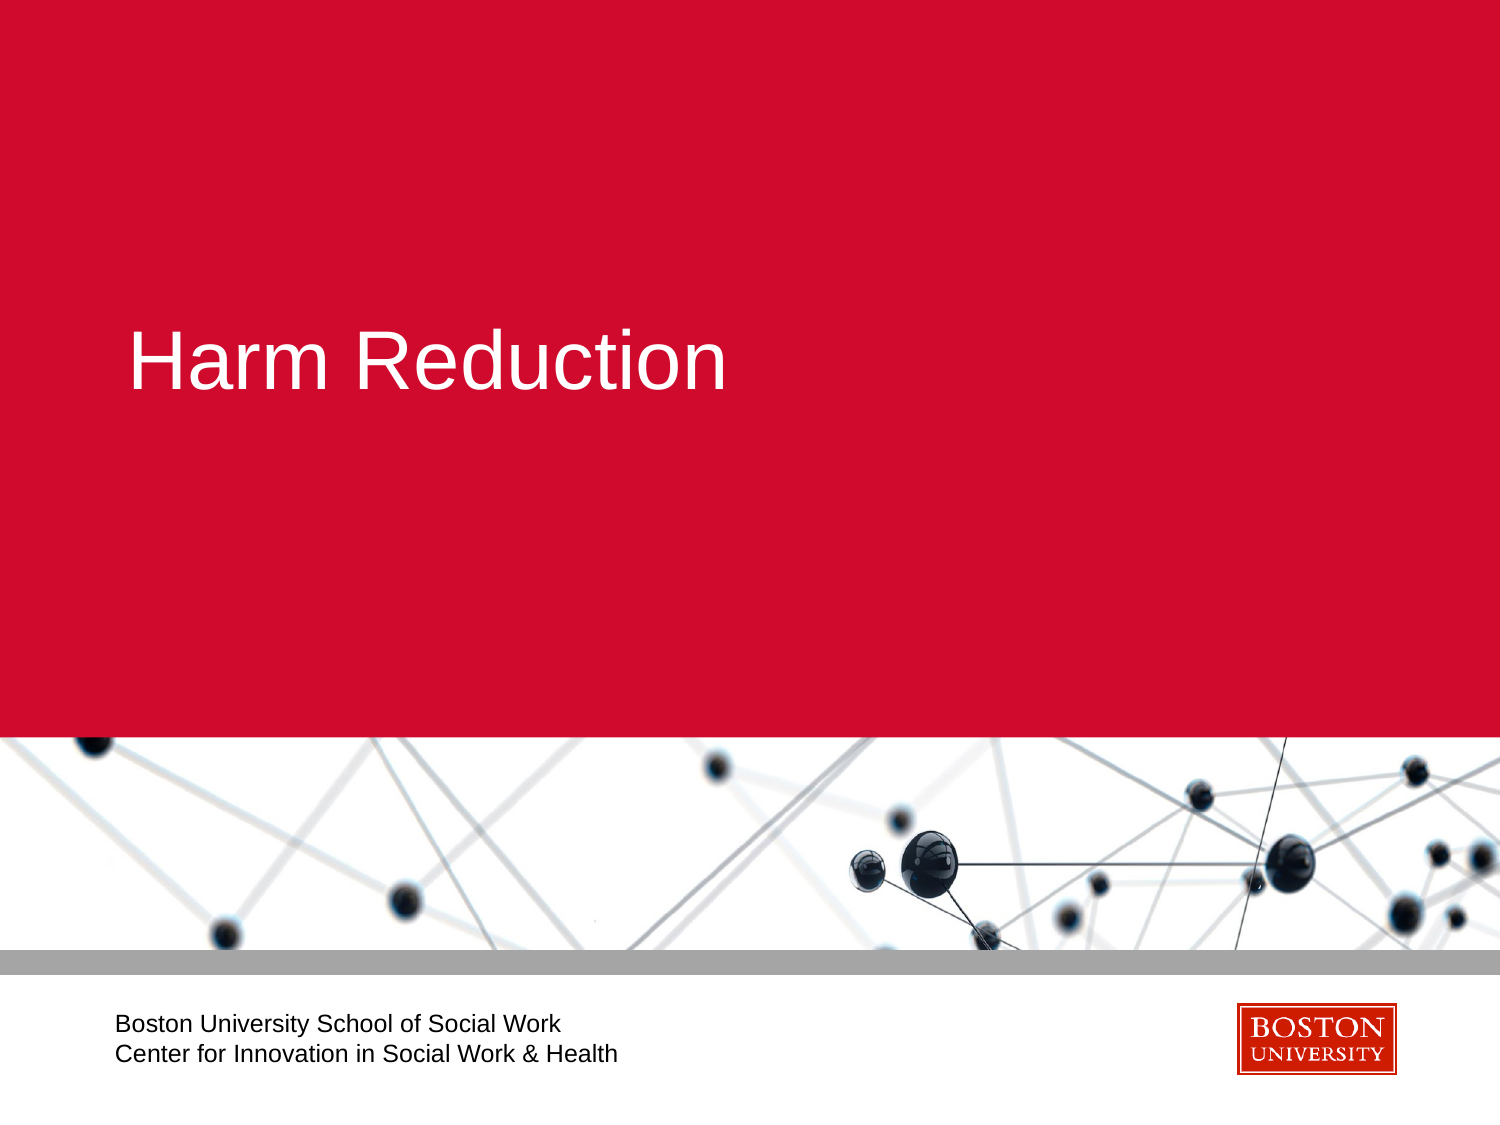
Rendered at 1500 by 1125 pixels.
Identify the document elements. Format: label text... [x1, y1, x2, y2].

picture [1237, 1003, 1397, 1075]
picture [0, 738, 1500, 950]
title Harm Reduction [112, 262, 1388, 450]
